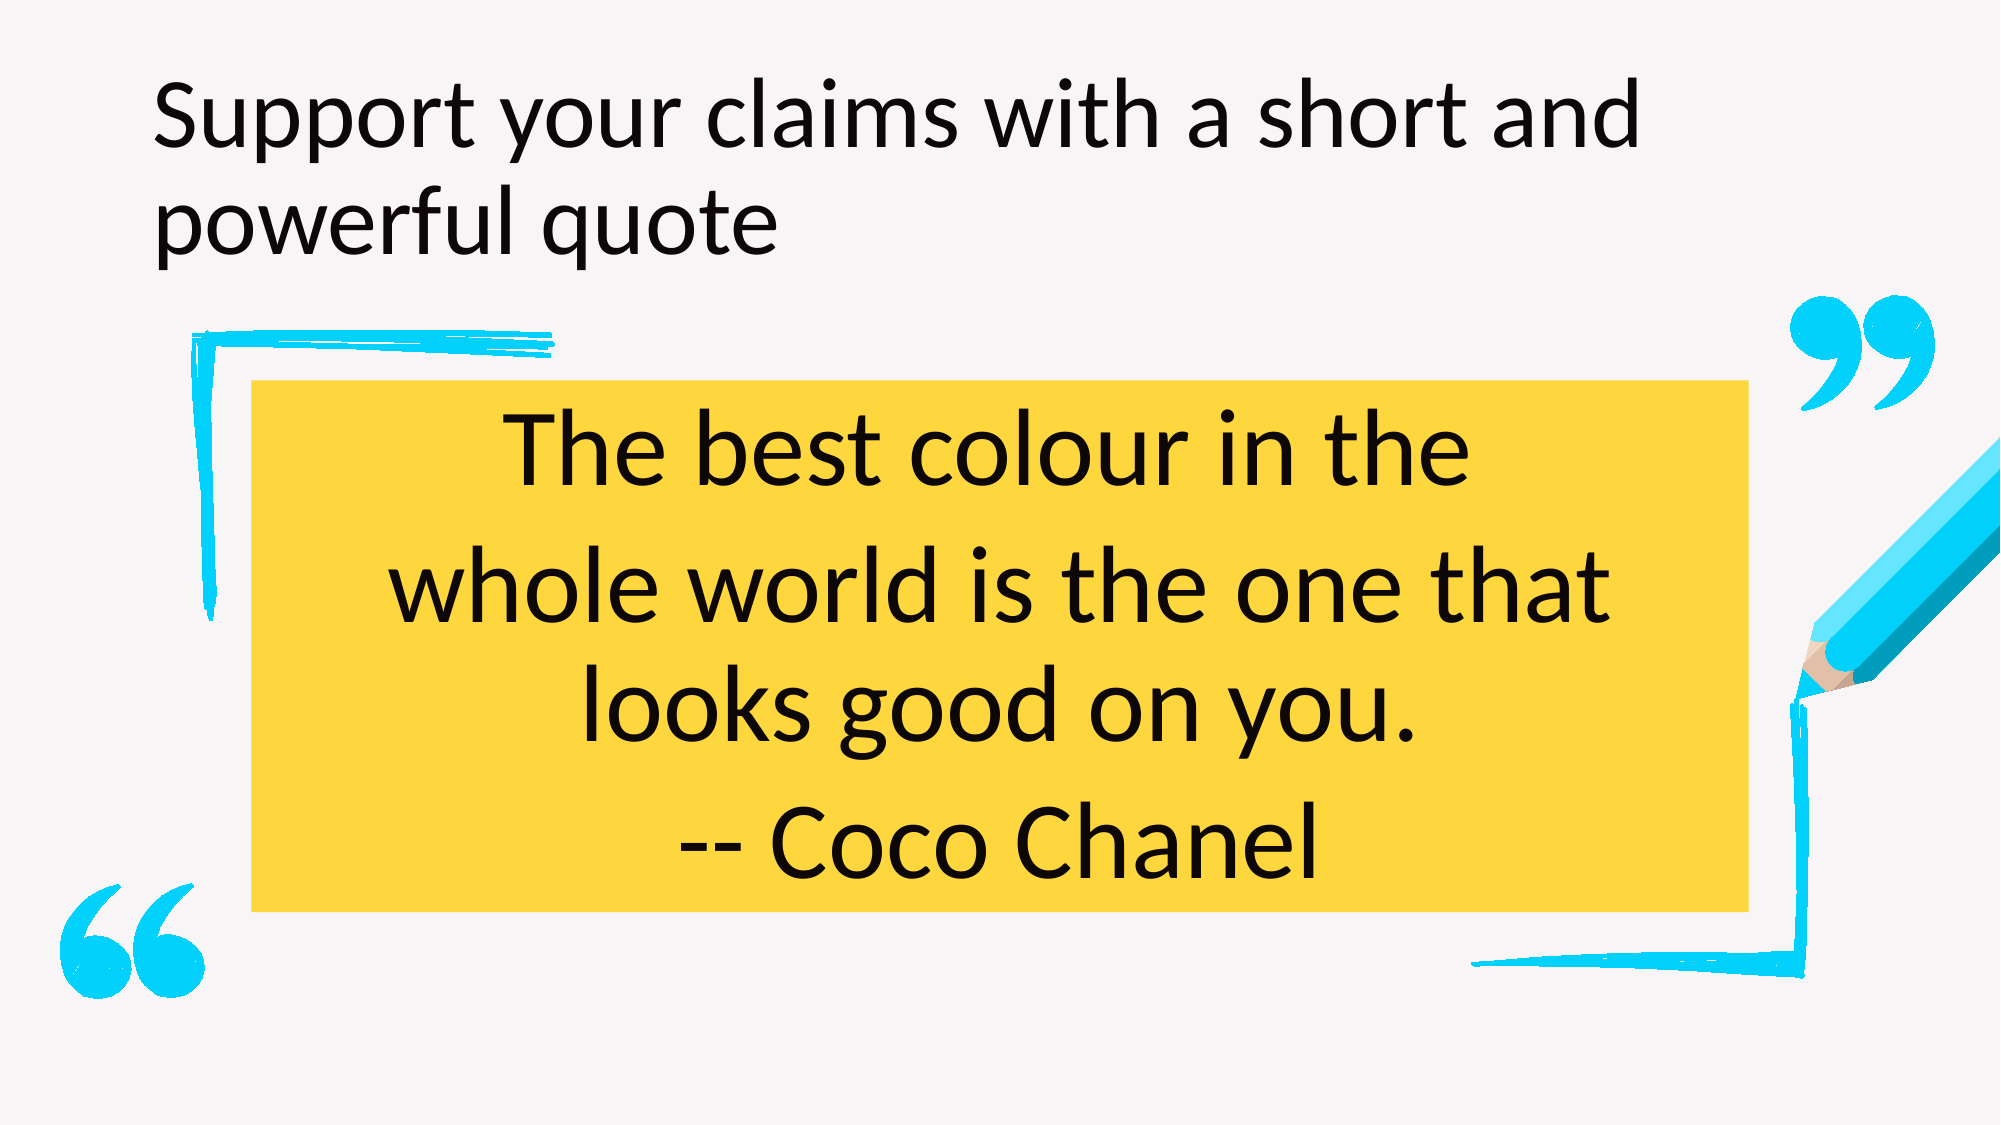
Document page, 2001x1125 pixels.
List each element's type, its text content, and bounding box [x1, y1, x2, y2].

title Support your claims with a short and powerful quote [137, 59, 1863, 278]
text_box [1790, 296, 1935, 411]
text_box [1795, 437, 2000, 700]
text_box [60, 883, 205, 999]
list The best colour in the whole world is the one that looks good on you. -- Coco Chanel [251, 380, 1749, 913]
